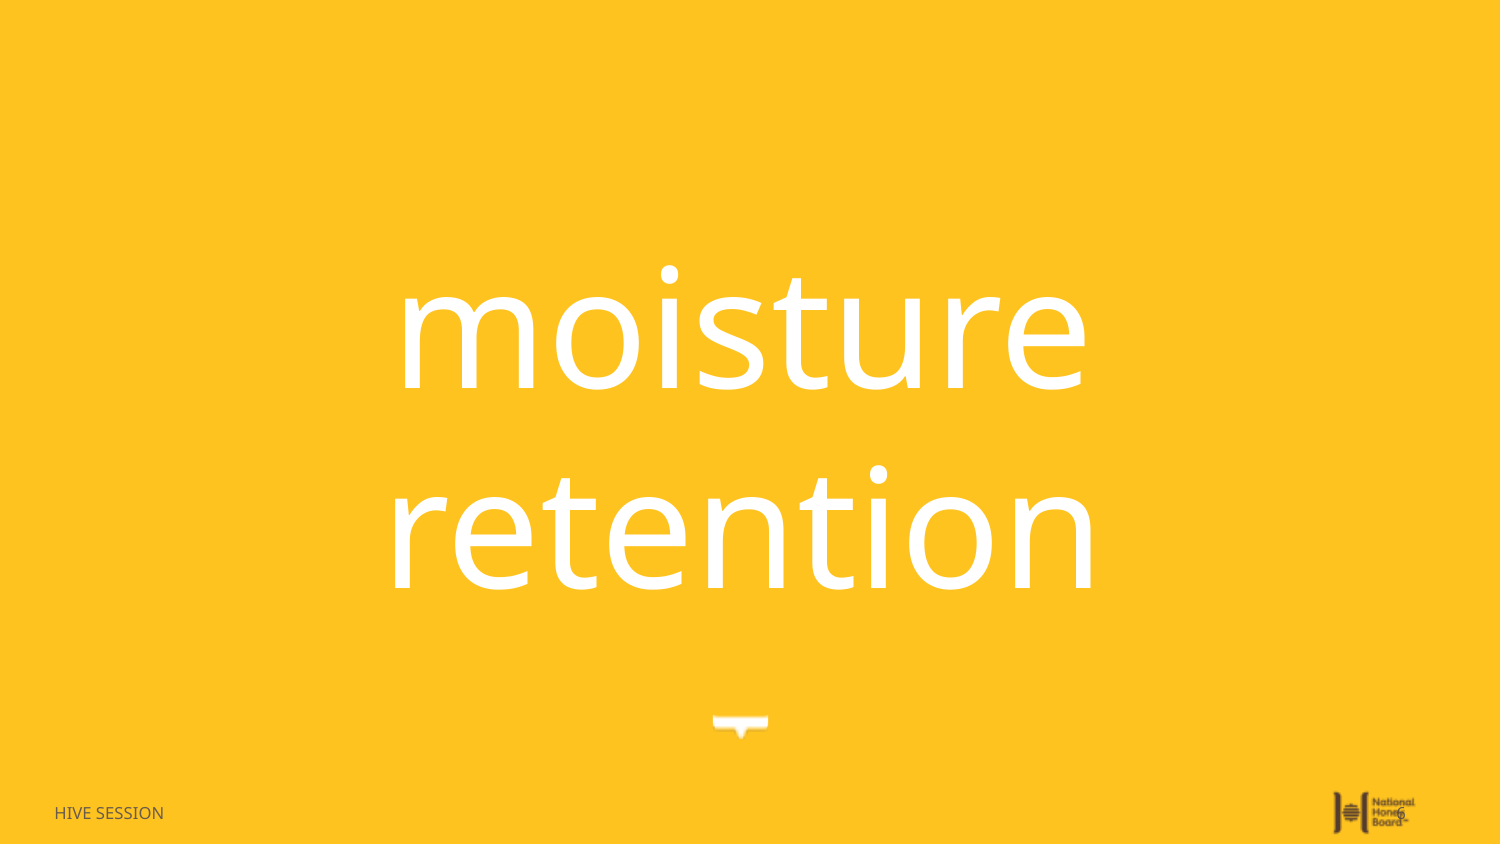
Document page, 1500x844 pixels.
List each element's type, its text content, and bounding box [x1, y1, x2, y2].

title moisture retention [65, 0, 1421, 844]
